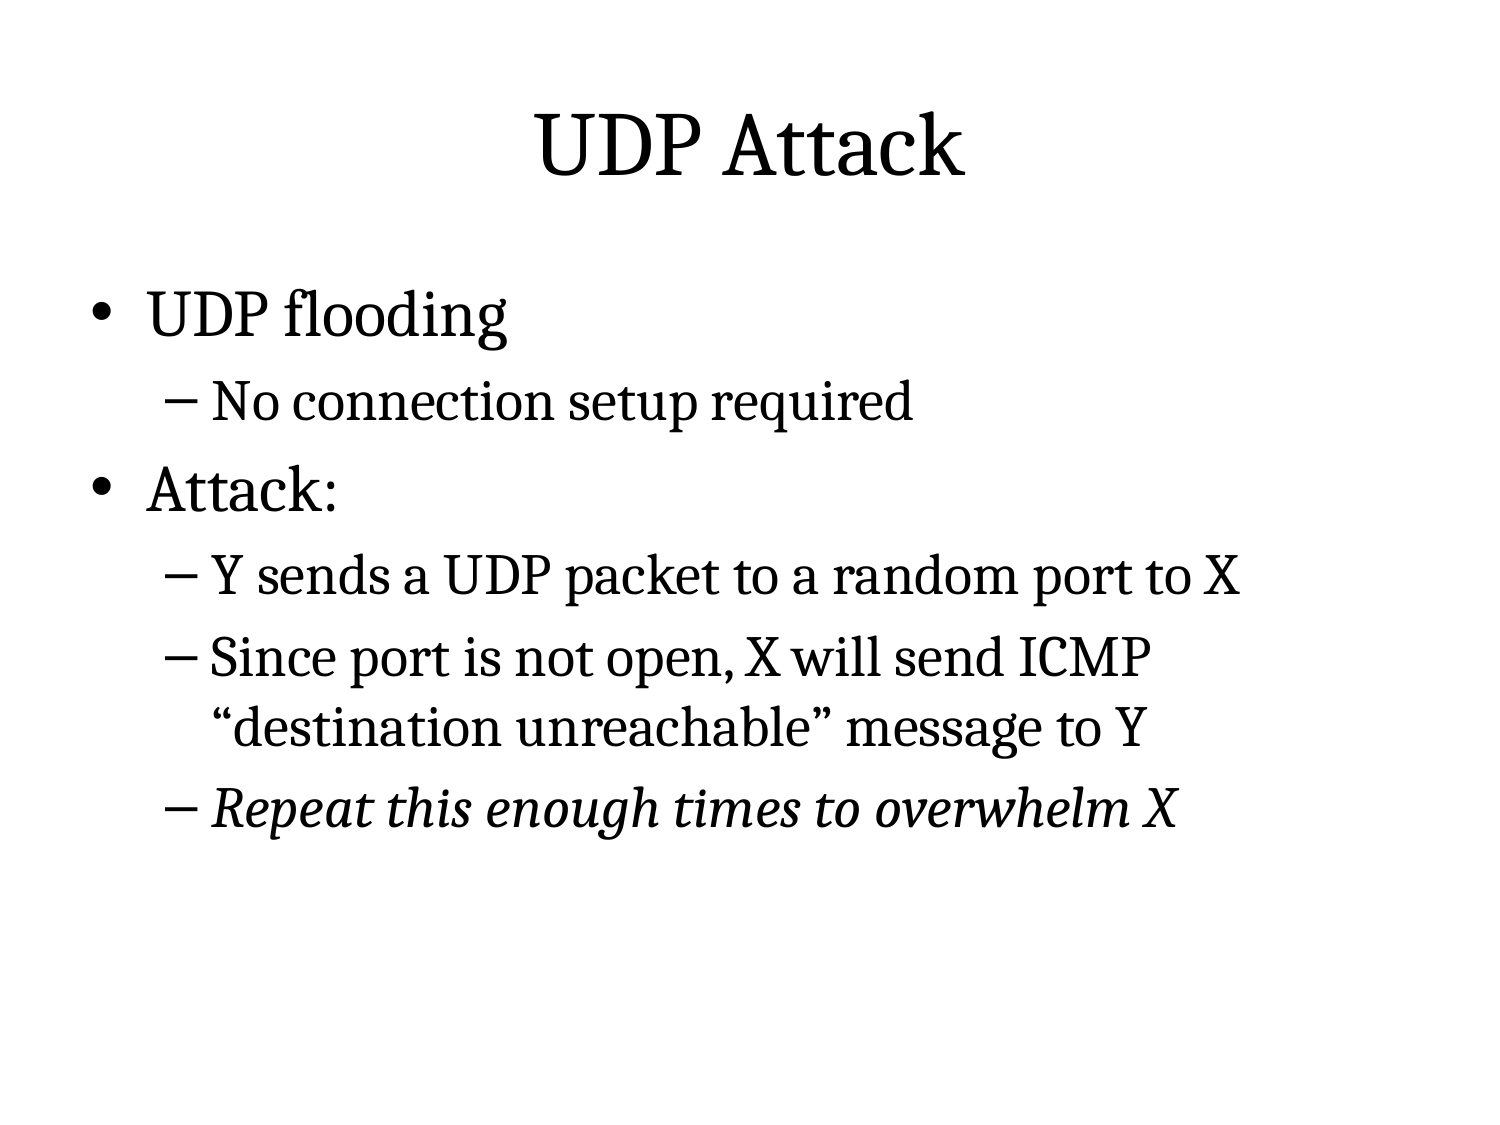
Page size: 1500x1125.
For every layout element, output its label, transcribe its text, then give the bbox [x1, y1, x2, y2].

title UDP Attack [75, 45, 1425, 233]
list UDP flooding No connection setup required Attack: Y sends a UDP packet to a random port to X Since port is not open, X will send ICMP “destination unreachable” message to Y Repeat this enough times to overwhelm X [75, 262, 1425, 1005]
